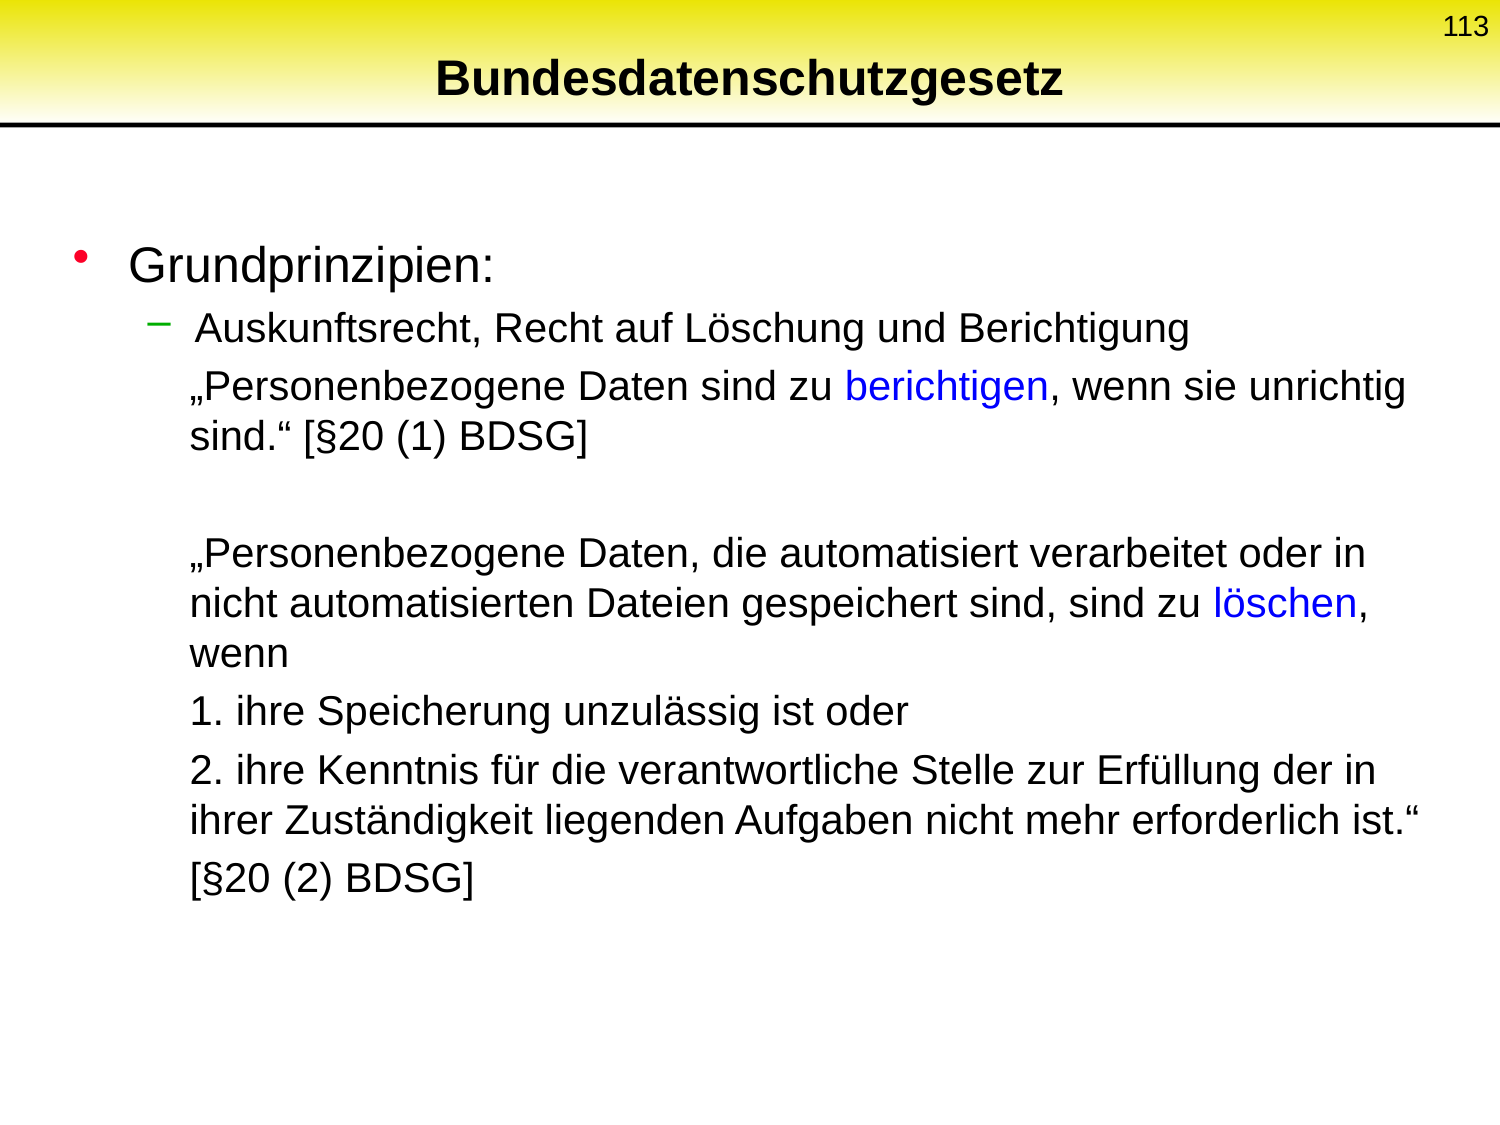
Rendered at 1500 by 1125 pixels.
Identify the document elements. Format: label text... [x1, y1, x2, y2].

slide_number 113 [1189, 0, 1500, 51]
list Grundprinzipien: Auskunftsrecht, Recht auf Löschung und Berichtigung „Personenbezogene Daten sind zu berichtigen, wenn sie unrichtig sind.“ [§20 (1) BDSG] „Personenbezogene Daten, die automatisiert verarbeitet oder in nicht automatisierten Dateien gespeichert sind, sind zu löschen, wenn 1. ihre Speicherung unzulässig ist oder 2. ihre Kenntnis für die verantwortliche Stelle zur Erfüllung der in ihrer Zuständigkeit liegenden Aufgaben nicht mehr erforderlich ist.“ [§20 (2) BDSG] [57, 224, 1443, 1038]
title Bundesdatenschutzgesetz [0, 24, 1500, 125]
